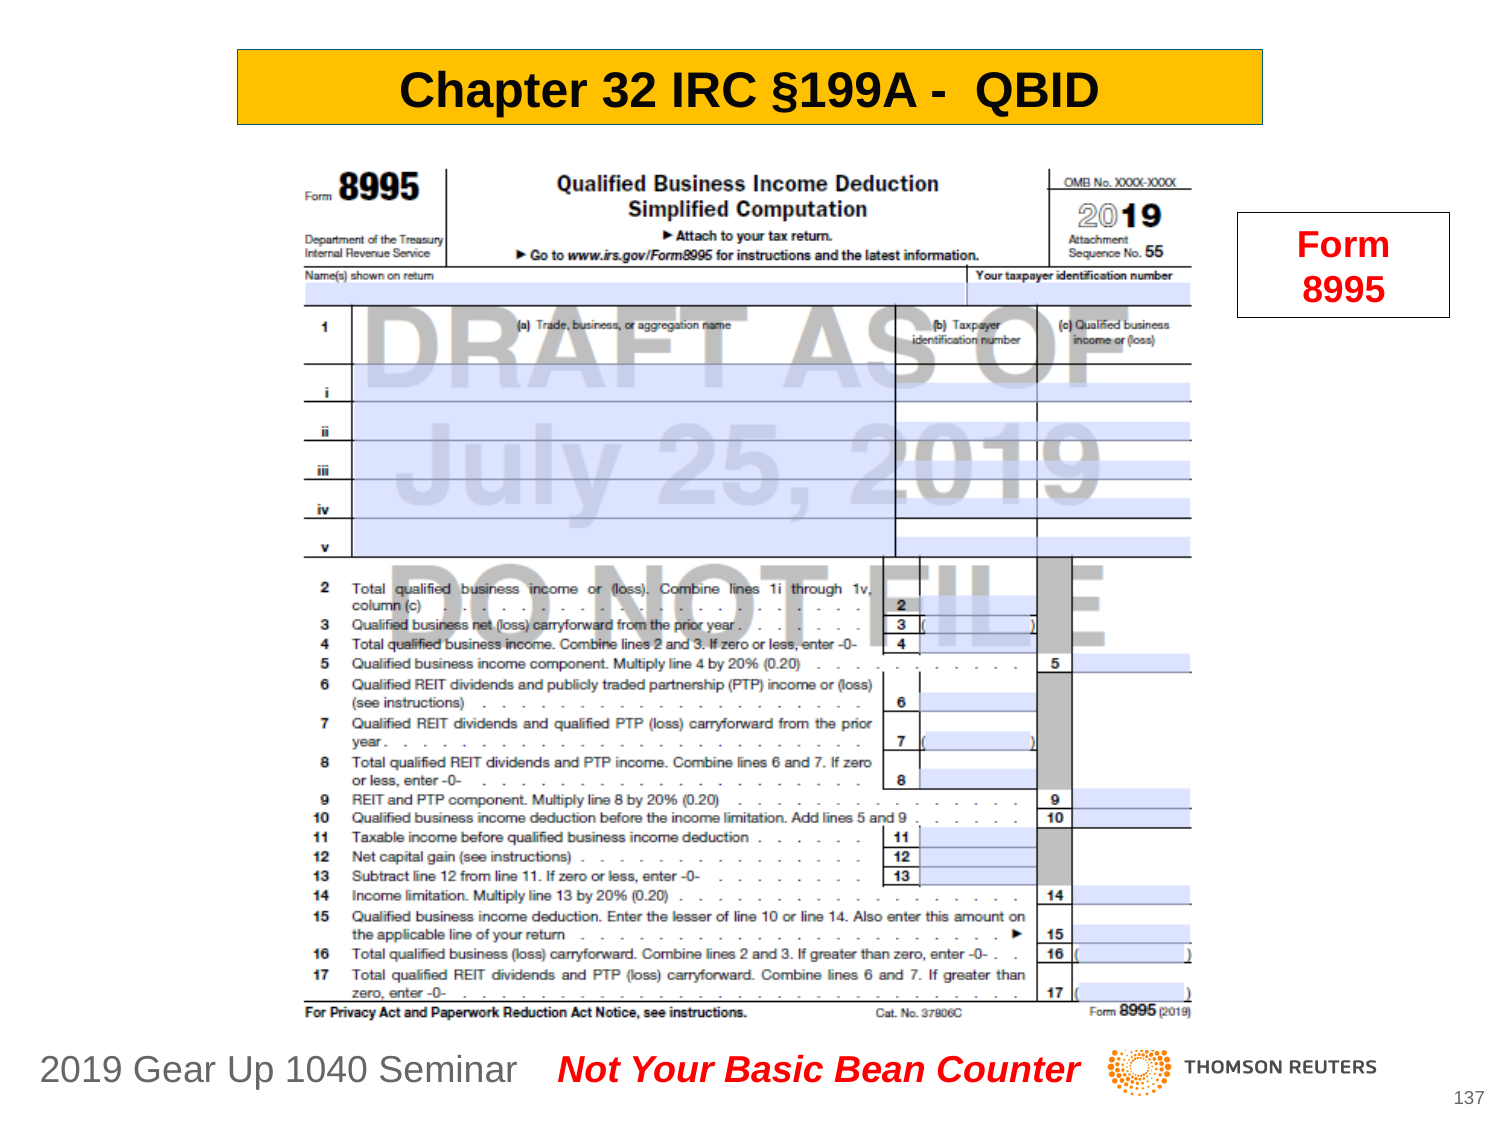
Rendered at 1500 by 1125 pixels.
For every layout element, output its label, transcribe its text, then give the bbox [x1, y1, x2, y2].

text_box Form 8995 [1246, 212, 1450, 318]
picture [259, 149, 1377, 1122]
text_box Chapter 32 IRC §199A - QBID [237, 49, 1263, 125]
slide_number 137 [1345, 1078, 1500, 1125]
